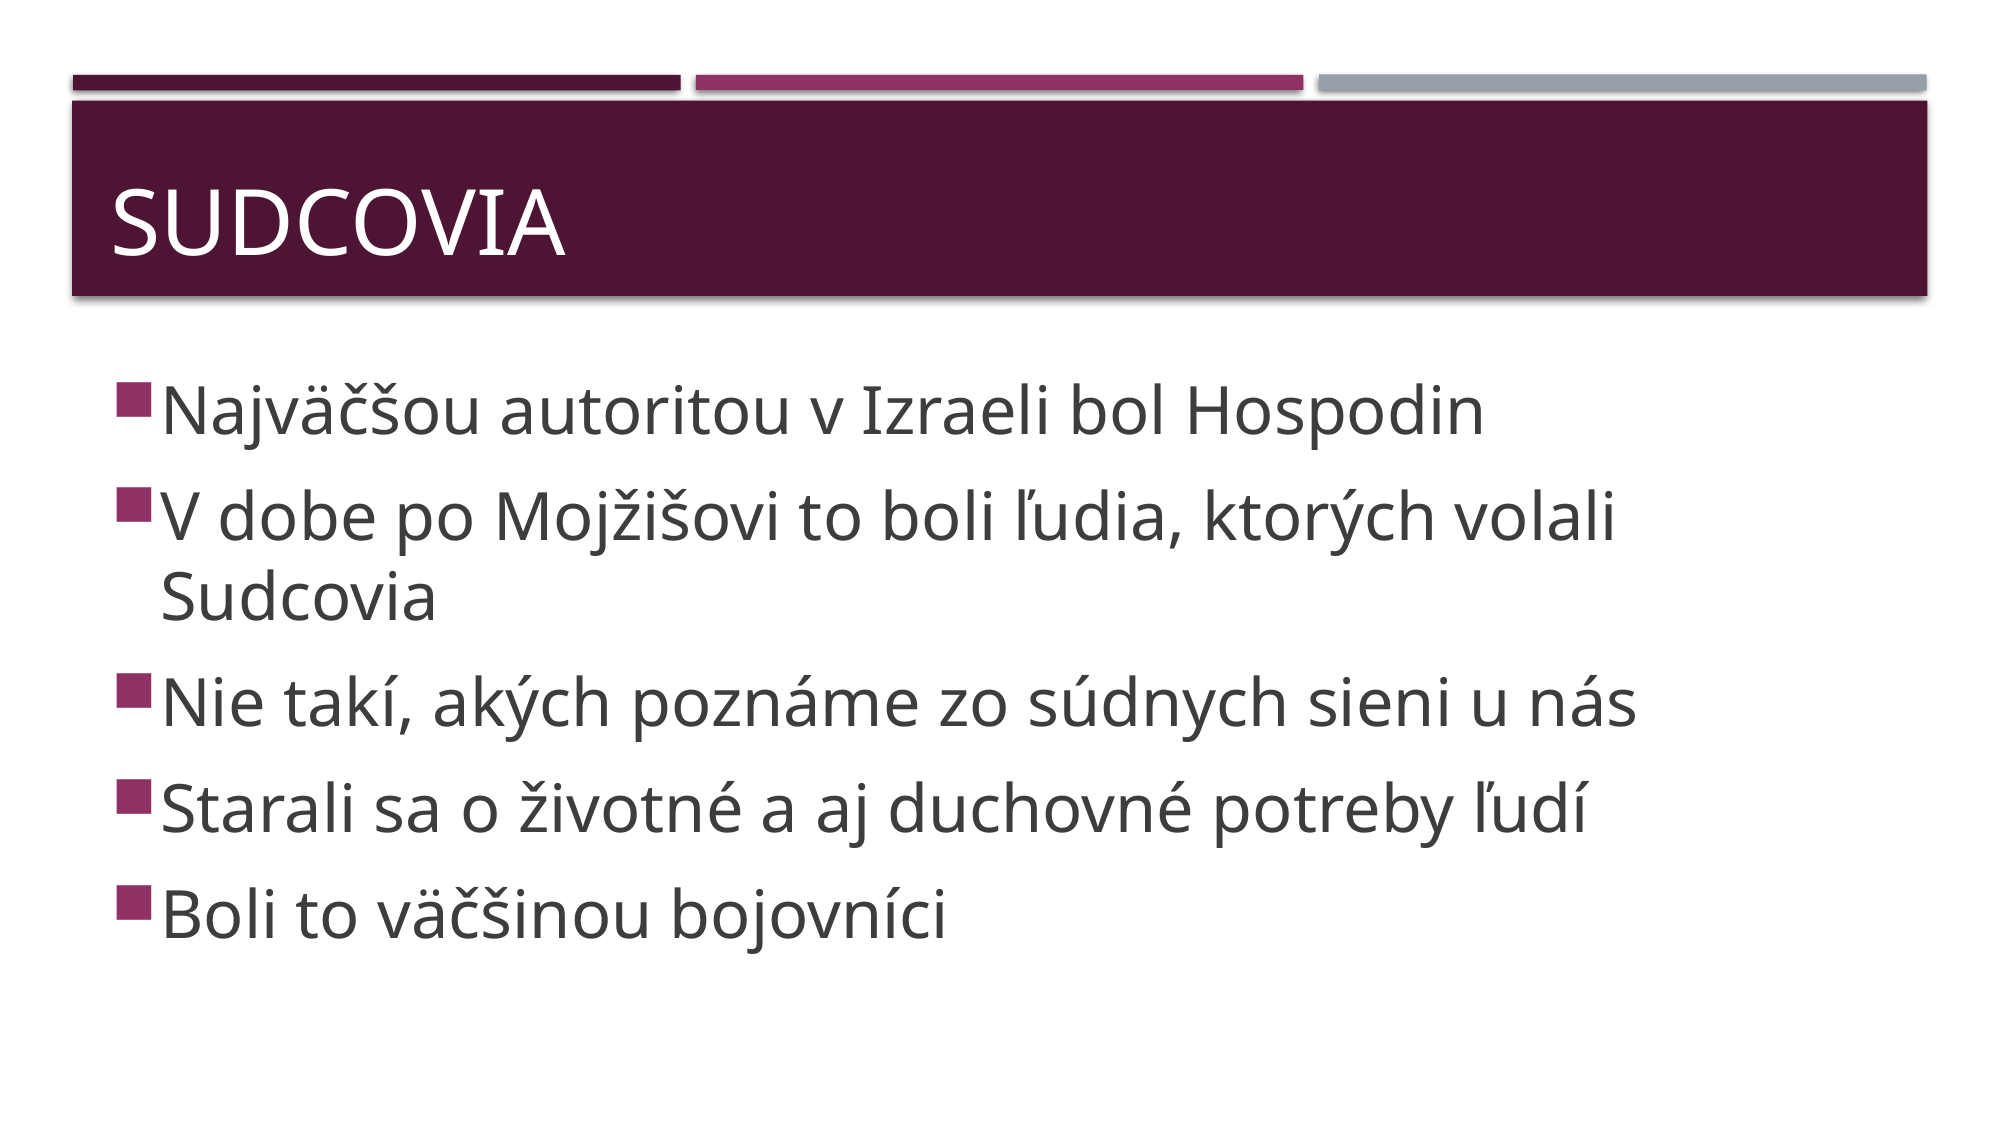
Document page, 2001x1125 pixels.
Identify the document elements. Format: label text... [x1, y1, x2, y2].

title Sudcovia [95, 115, 1905, 282]
list Najväčšou autoritou v Izraeli bol Hospodin V dobe po Mojžišovi to boli ľudia, ktorých volali Sudcovia Nie takí, akých poznáme zo súdnych sieni u nás Starali sa o životné a aj duchovné potreby ľudí Boli to väčšinou bojovníci [95, 357, 1905, 962]
